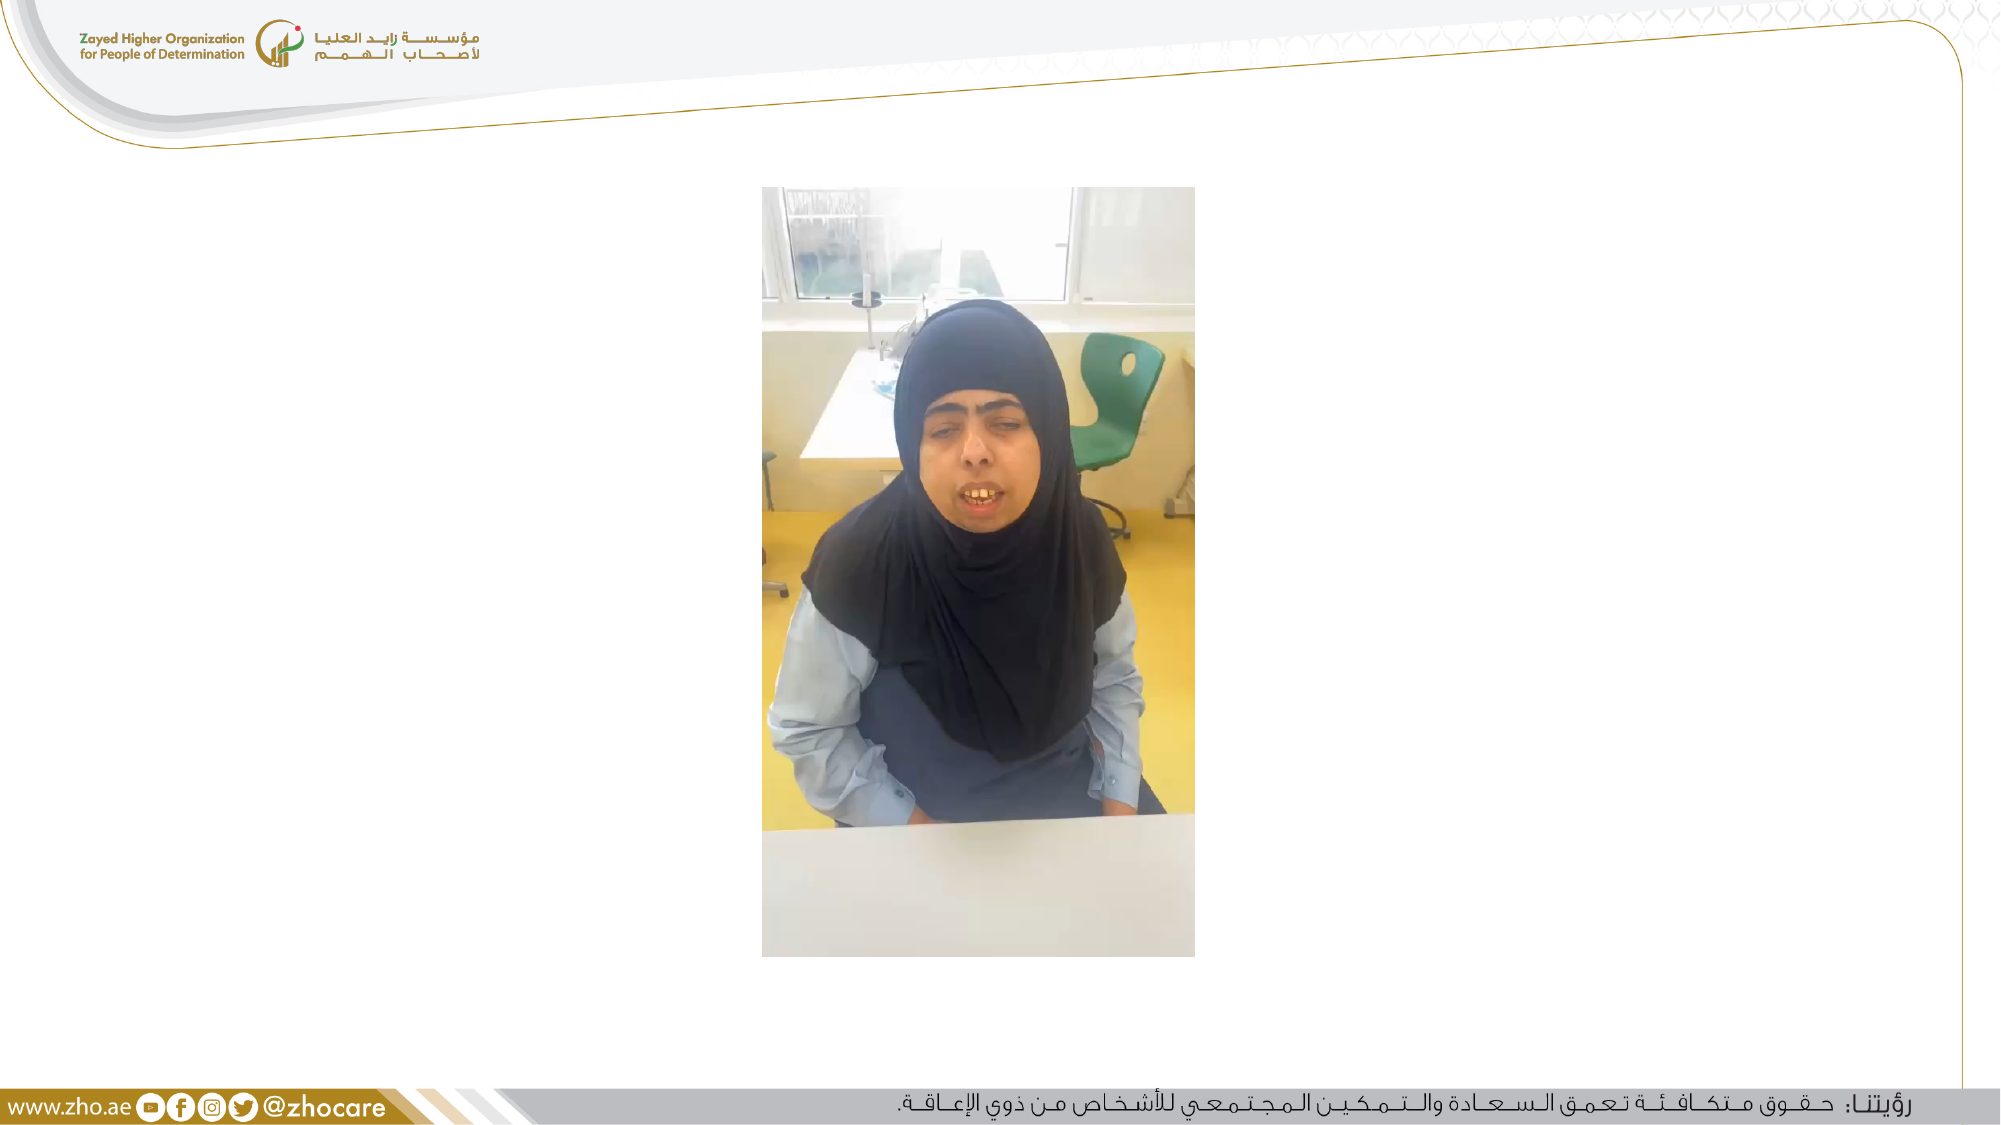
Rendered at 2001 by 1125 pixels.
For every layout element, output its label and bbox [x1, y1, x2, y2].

picture [0, 0, 2001, 1125]
text_box [761, 186, 1196, 959]
